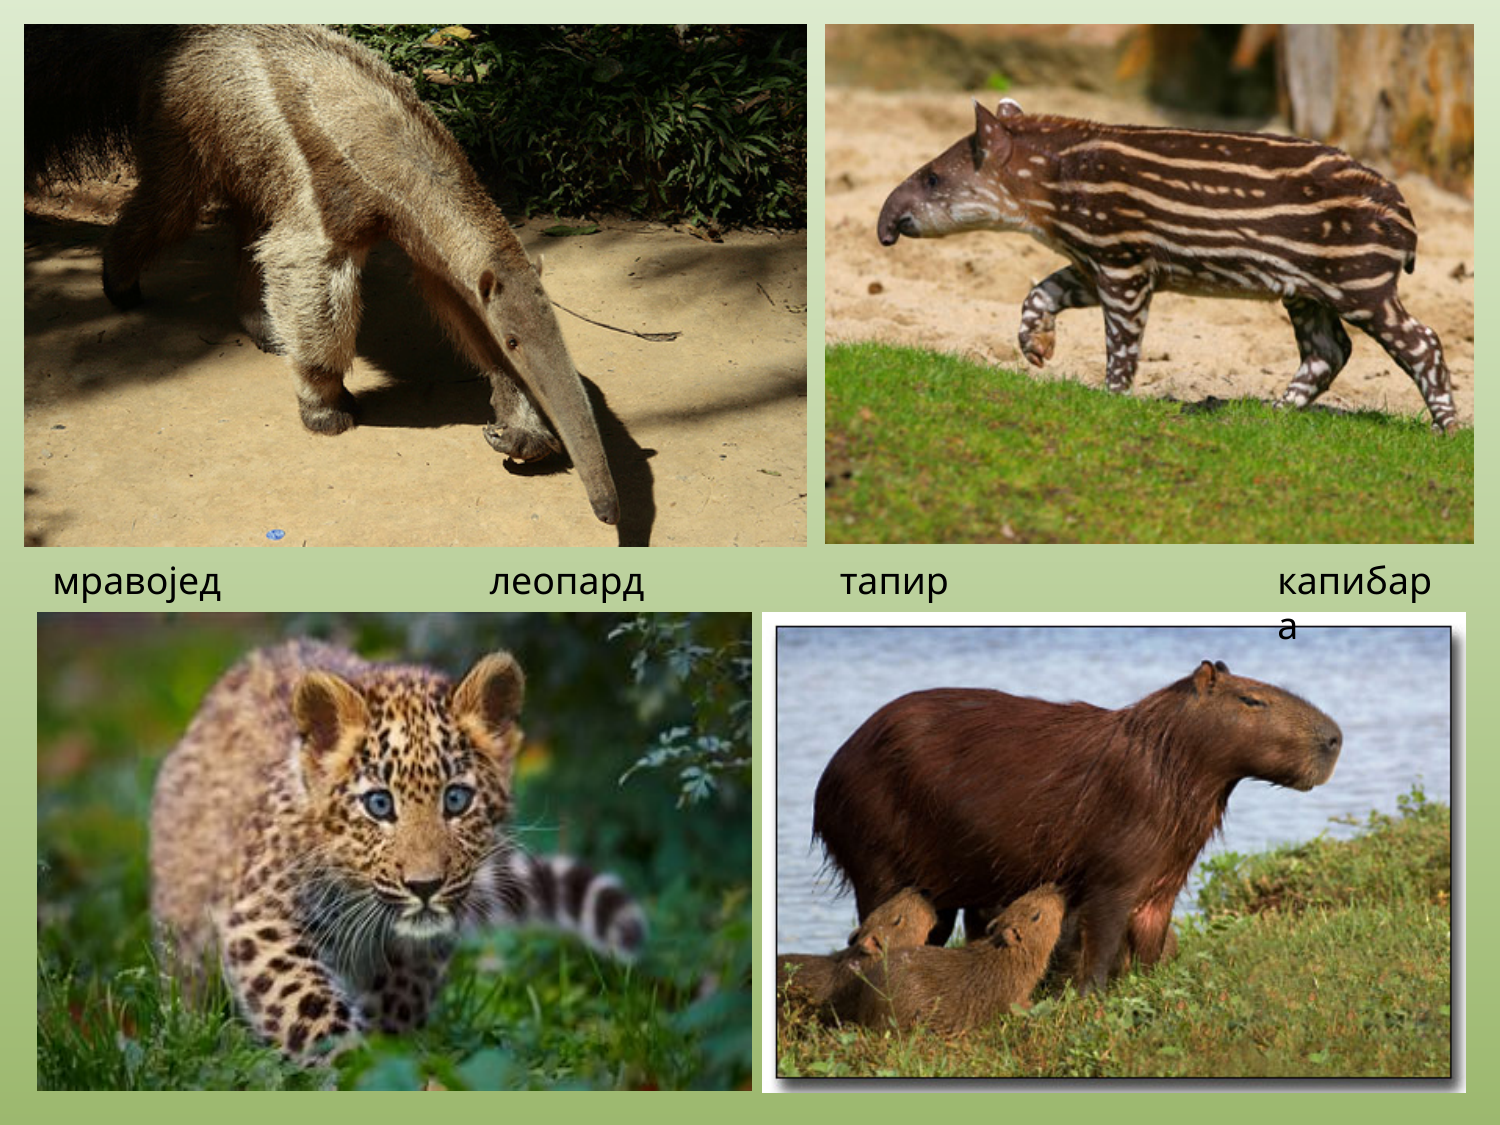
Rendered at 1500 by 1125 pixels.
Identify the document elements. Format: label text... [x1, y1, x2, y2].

picture [762, 612, 1466, 1093]
picture [24, 24, 807, 548]
text_box капибара [1262, 552, 1463, 611]
picture [824, 24, 1474, 544]
text_box леопард [474, 556, 788, 610]
picture [37, 612, 752, 1091]
text_box мравојед [37, 556, 338, 610]
text_box тапир [825, 552, 1163, 610]
